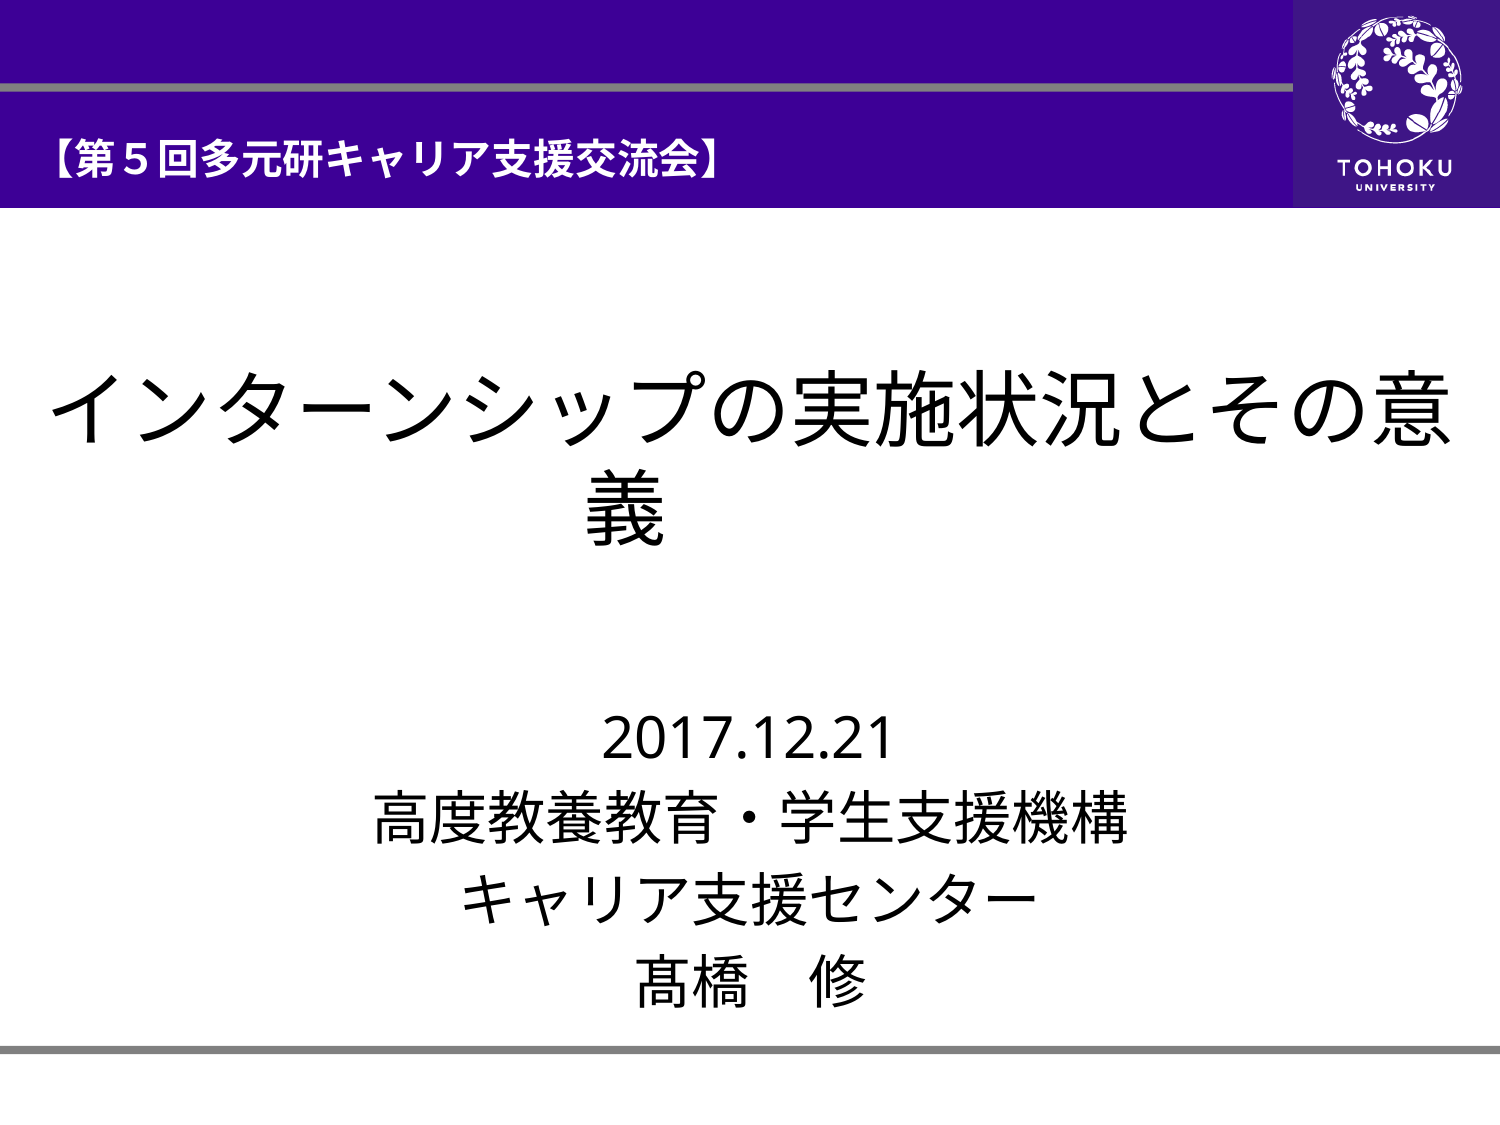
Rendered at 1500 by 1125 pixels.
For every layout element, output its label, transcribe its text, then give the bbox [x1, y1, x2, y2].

text_box 【第５回多元研キャリア支援交流会】 [17, 125, 1288, 191]
picture [1293, 0, 1500, 207]
title インターンシップの実施状況とその意義 [0, 349, 1500, 565]
text_box 2017.12.21 高度教養教育・学生支援機構 キャリア支援センター 髙橋 修 [0, 692, 1500, 1035]
